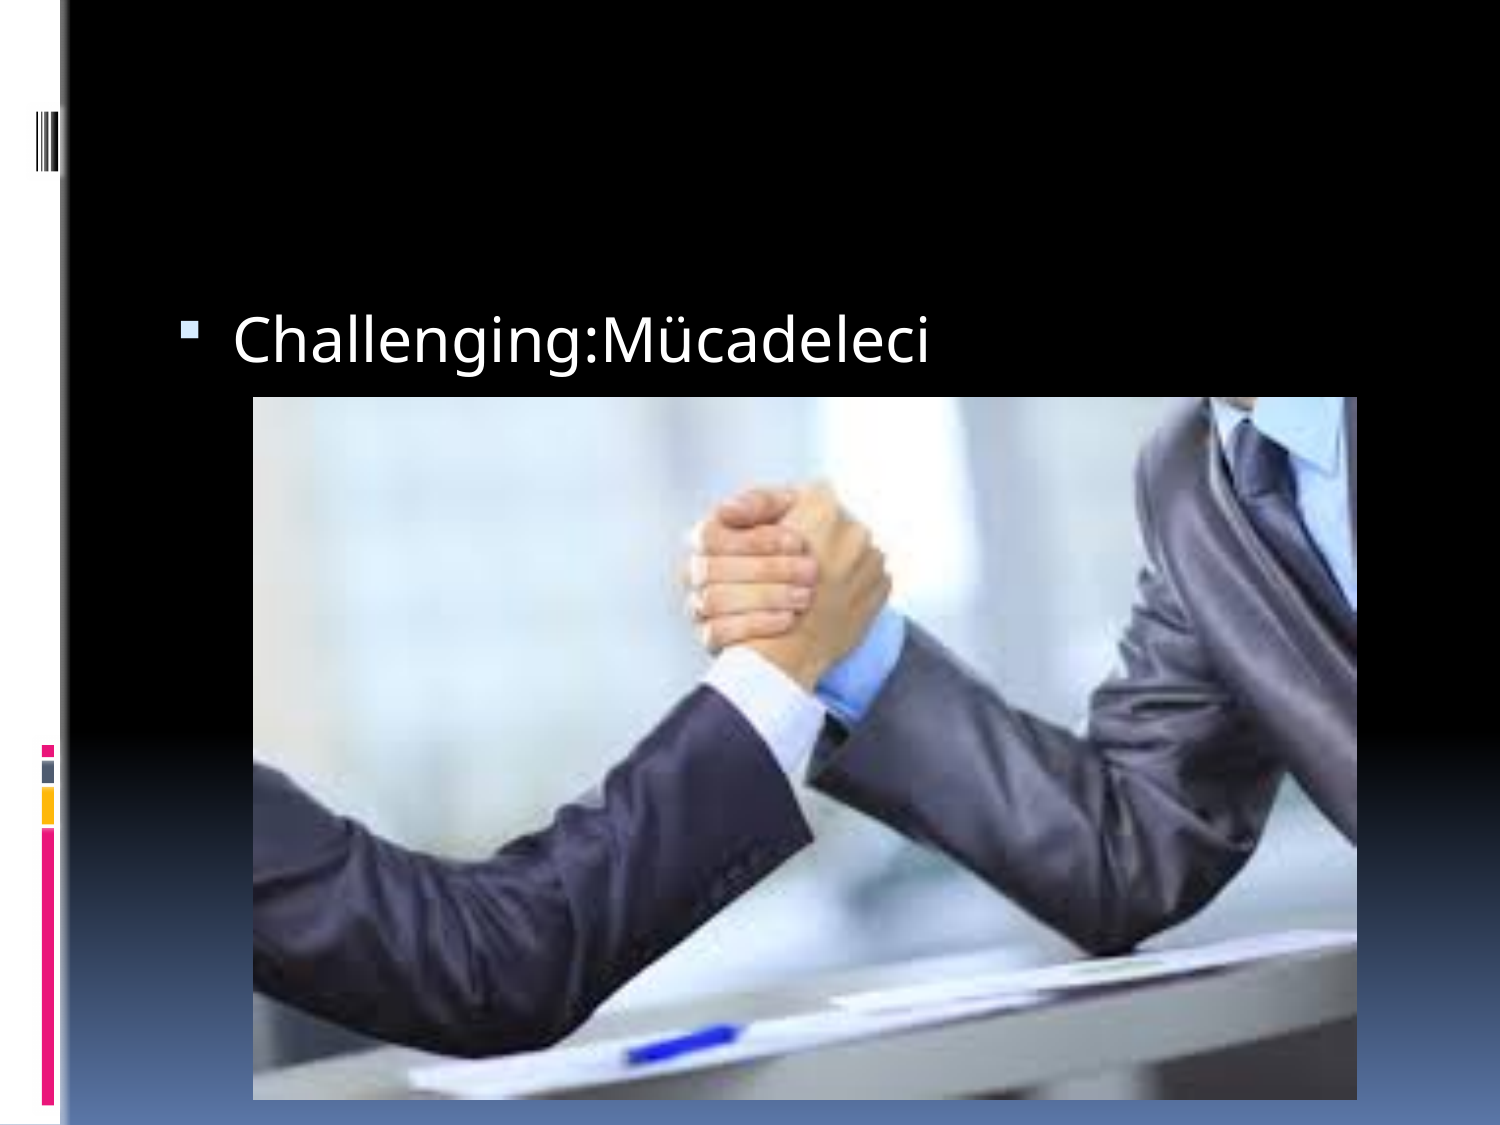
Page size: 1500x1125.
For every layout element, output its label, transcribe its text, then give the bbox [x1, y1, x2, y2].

list Challenging:Mücadeleci [150, 292, 1425, 1043]
picture [253, 396, 1357, 1100]
